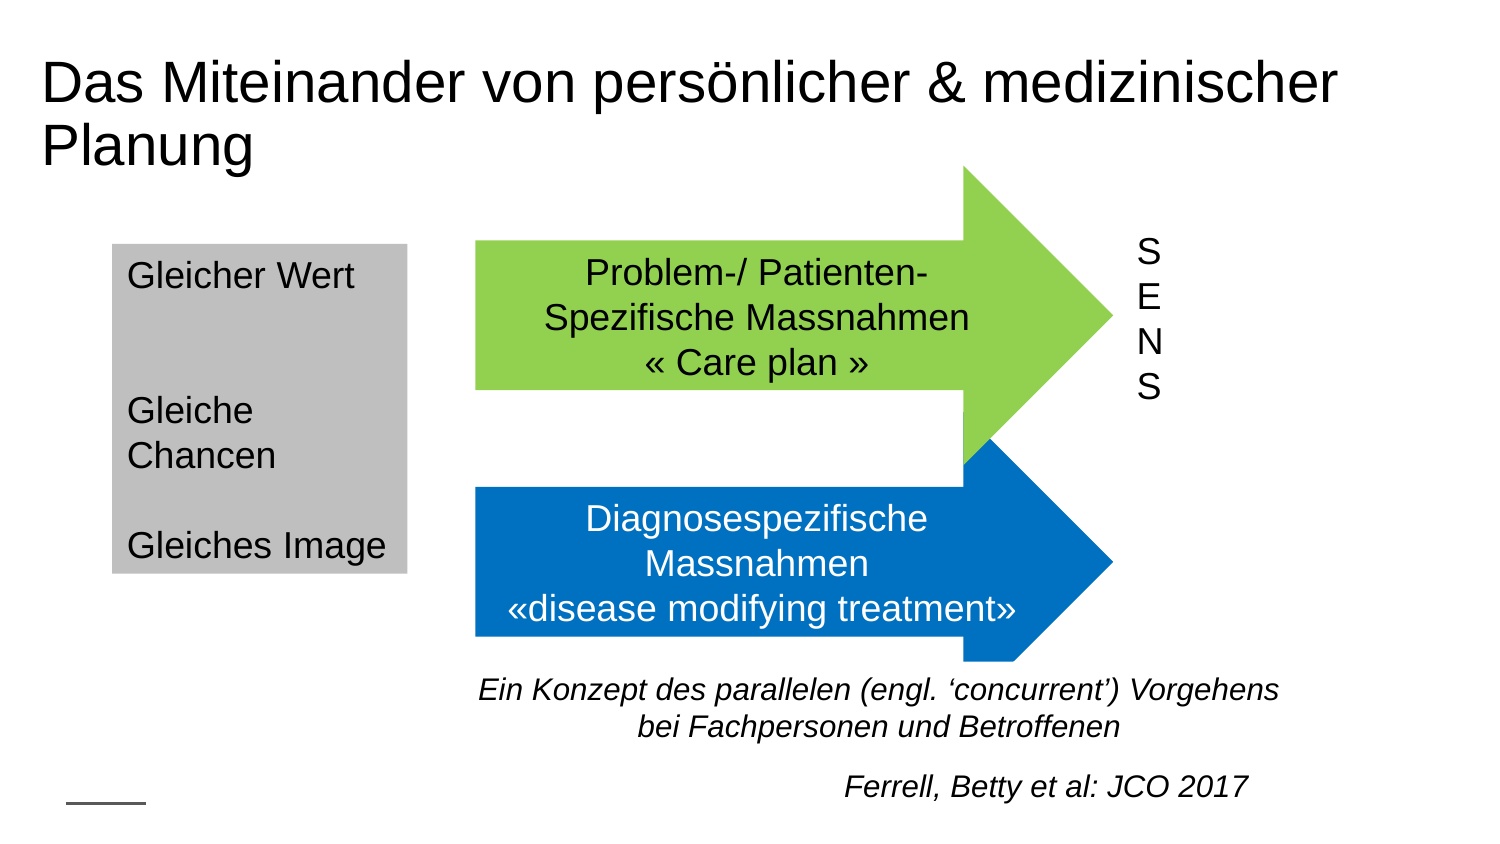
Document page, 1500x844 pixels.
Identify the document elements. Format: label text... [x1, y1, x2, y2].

text_box Ferrell, Betty et al: JCO 2017 [670, 758, 1264, 811]
text_box SENS [1121, 219, 1158, 415]
text_box Ein Konzept des parallelen (engl. ‘concurrent’) Vorgehens bei Fachpersonen und Betroffenen [442, 661, 1317, 752]
text_box Diagnosespezifische Massnahmen «disease modifying treatment» [475, 439, 1114, 661]
text_box Problem-/ Patienten- Spezifische Massnahmen « Care plan » [475, 165, 1114, 466]
title Das Miteinander von persönlicher & medizinischer Planung [41, 91, 1500, 139]
text_box Gleicher Wert Gleiche Chancen Gleiches Image [112, 243, 408, 574]
